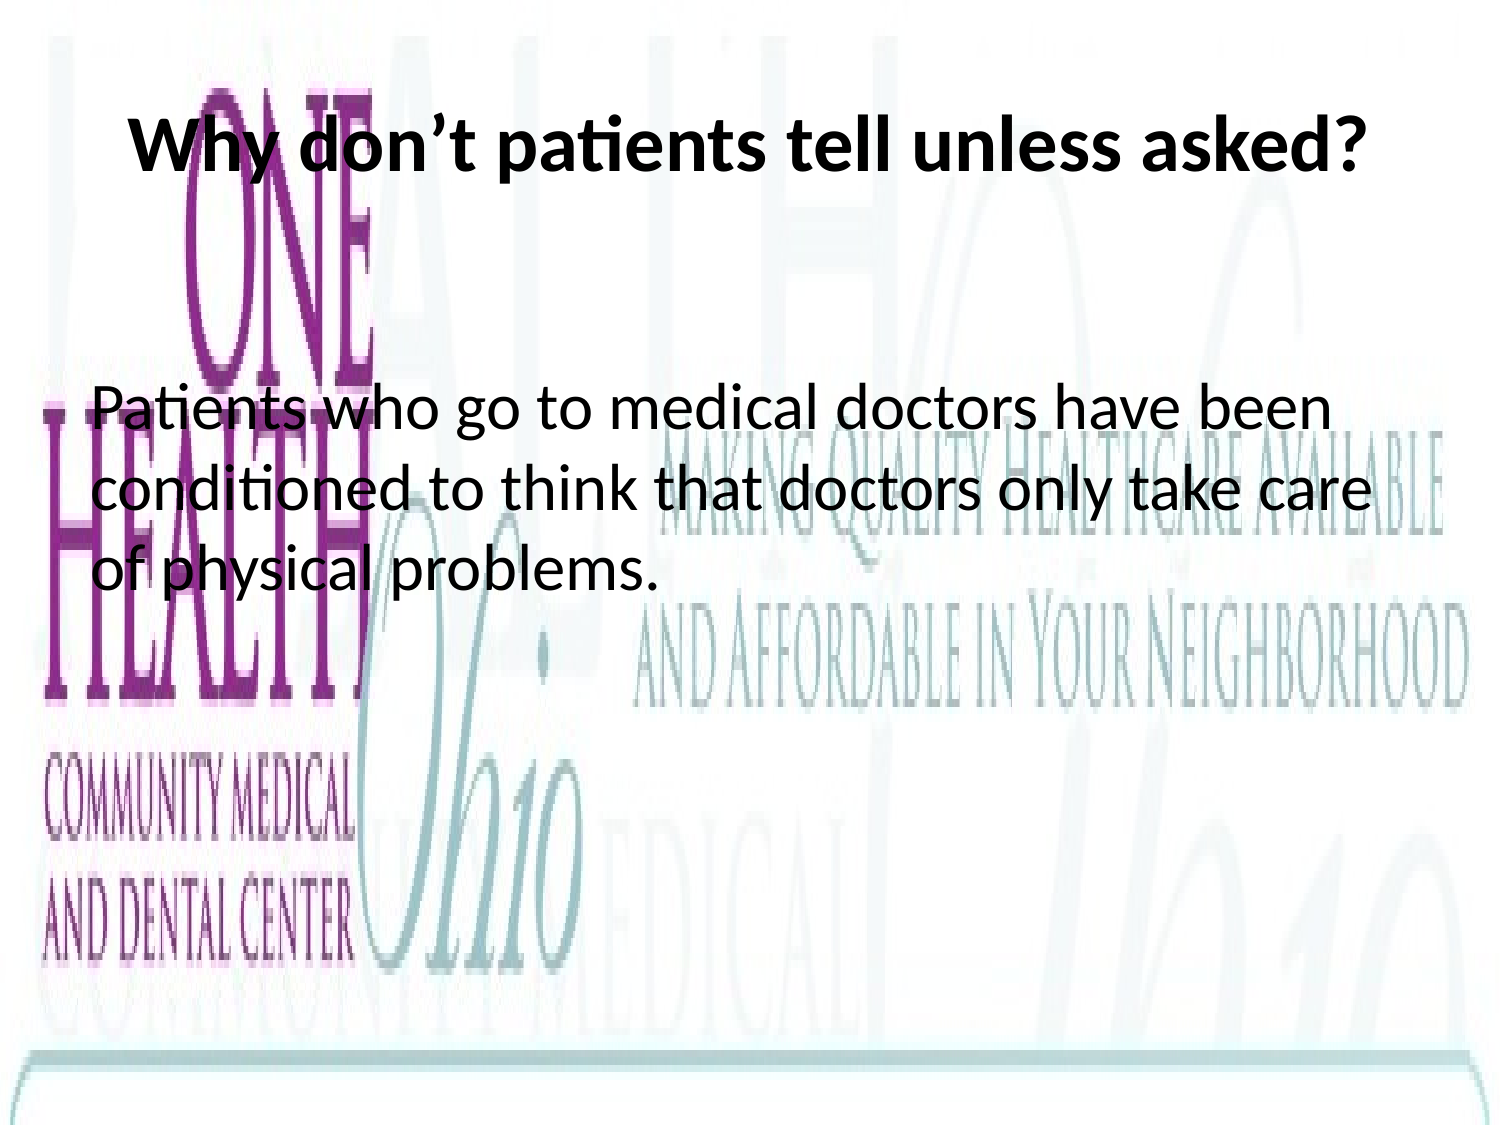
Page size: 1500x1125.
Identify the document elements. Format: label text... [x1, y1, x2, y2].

picture [0, 0, 1500, 1125]
title Why don’t patients tell unless asked? [75, 45, 1425, 233]
list Patients who go to medical doctors have been conditioned to think that doctors only take care of physical problems. [75, 262, 1425, 1005]
